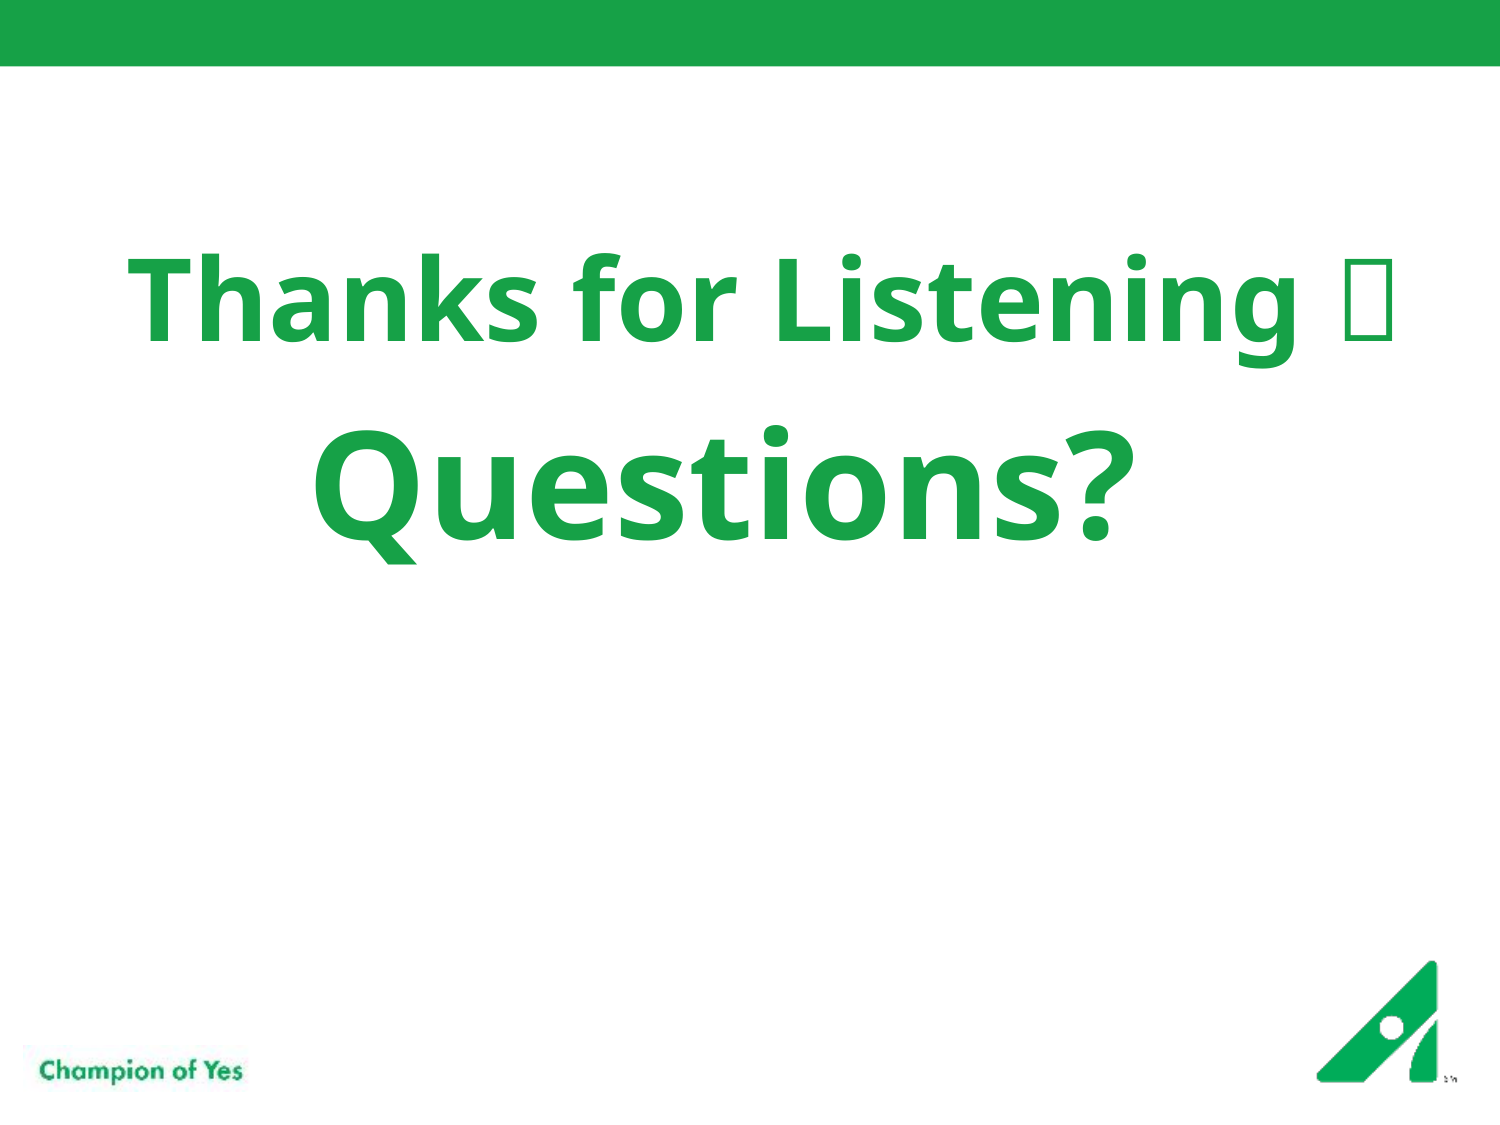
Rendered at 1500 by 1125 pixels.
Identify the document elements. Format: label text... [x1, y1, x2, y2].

title Thanks for Listening  [90, 218, 1440, 407]
list Questions? [43, 382, 1440, 636]
picture [1311, 955, 1465, 1092]
picture [23, 1045, 264, 1092]
